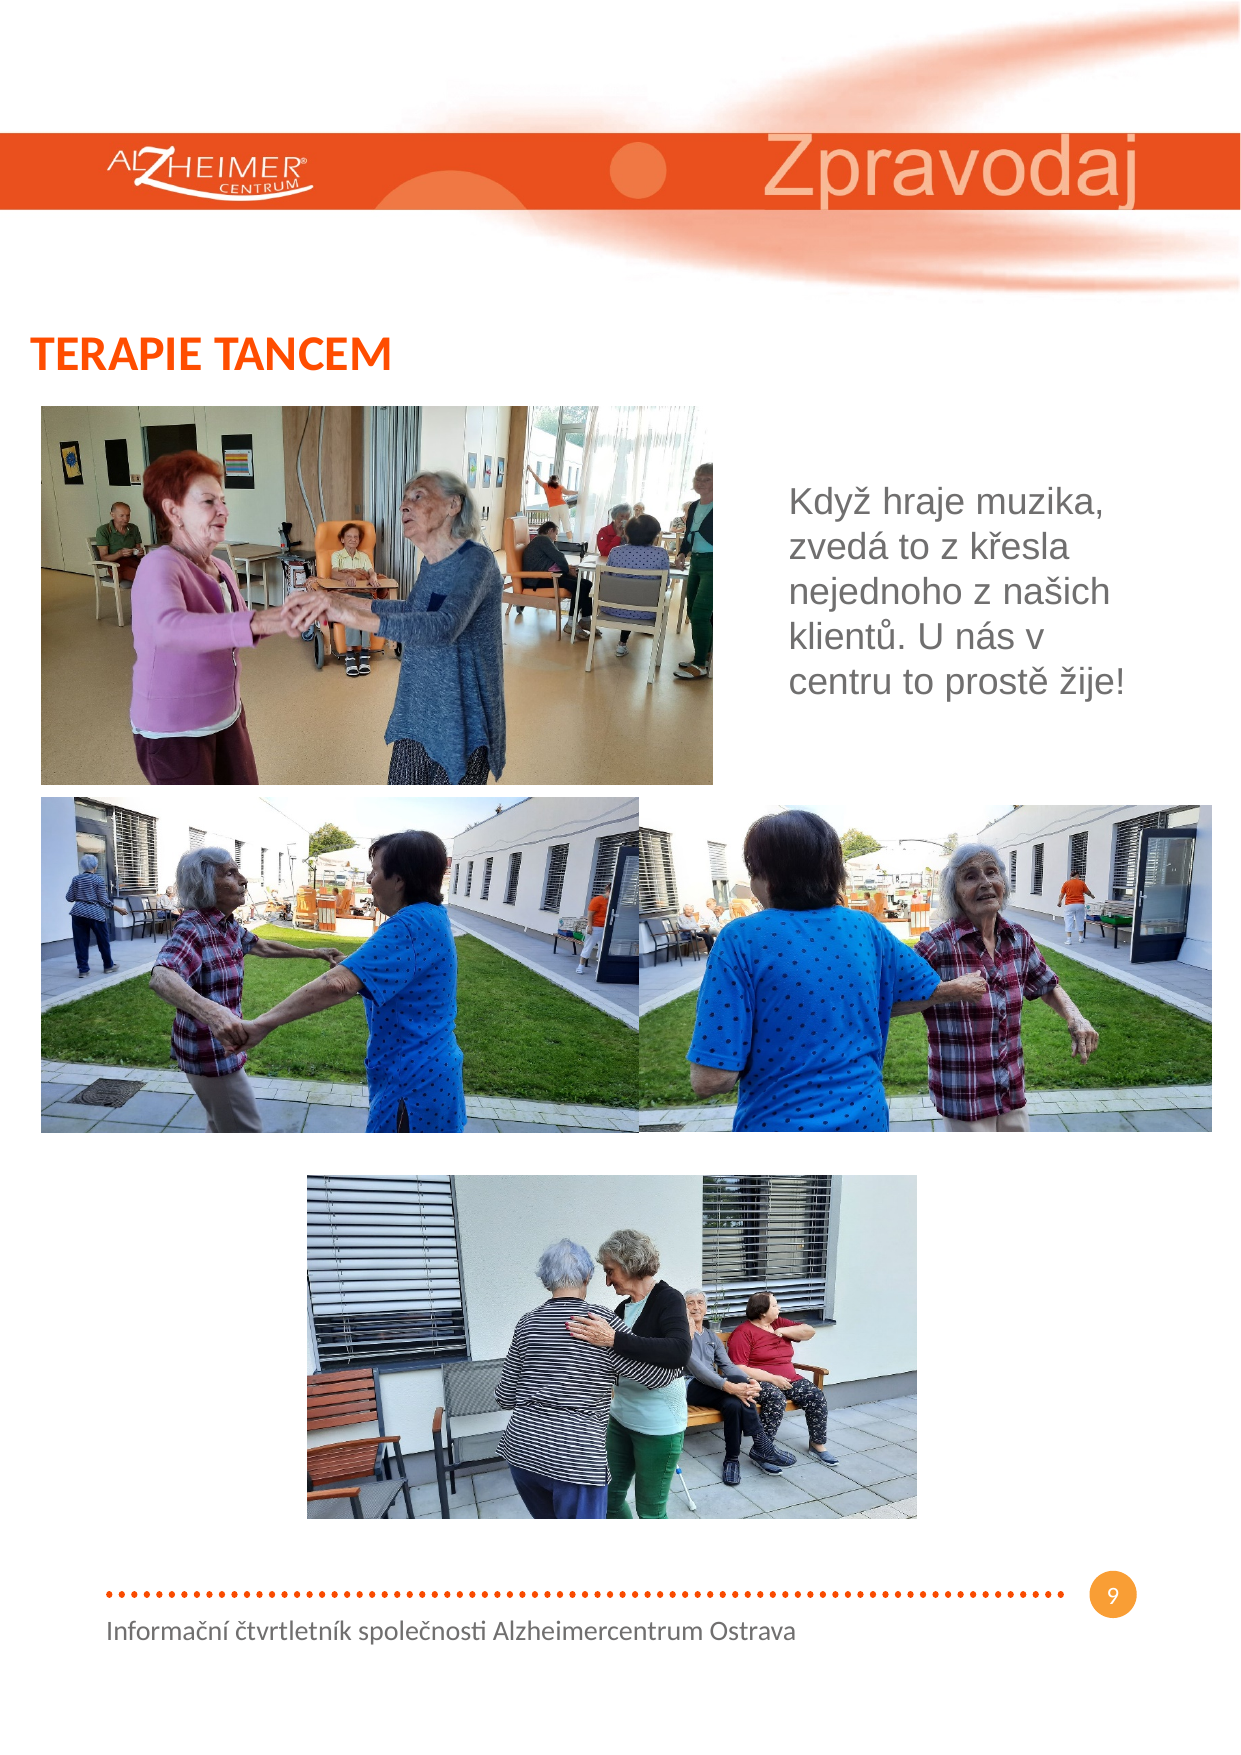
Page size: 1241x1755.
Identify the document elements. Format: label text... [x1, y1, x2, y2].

text_box Když hraje muzika, zvedá to z křesla nejednoho z našich klientů. U nás v centru to prostě žije! [773, 469, 1152, 709]
picture [307, 1175, 917, 1519]
footer Informační čtvrtletník společnosti Alzheimercentrum Ostrava [106, 1612, 1063, 1701]
picture [0, 0, 1241, 360]
title Terapie tancem [30, 320, 1059, 457]
picture [41, 796, 1212, 1134]
picture [41, 406, 713, 785]
